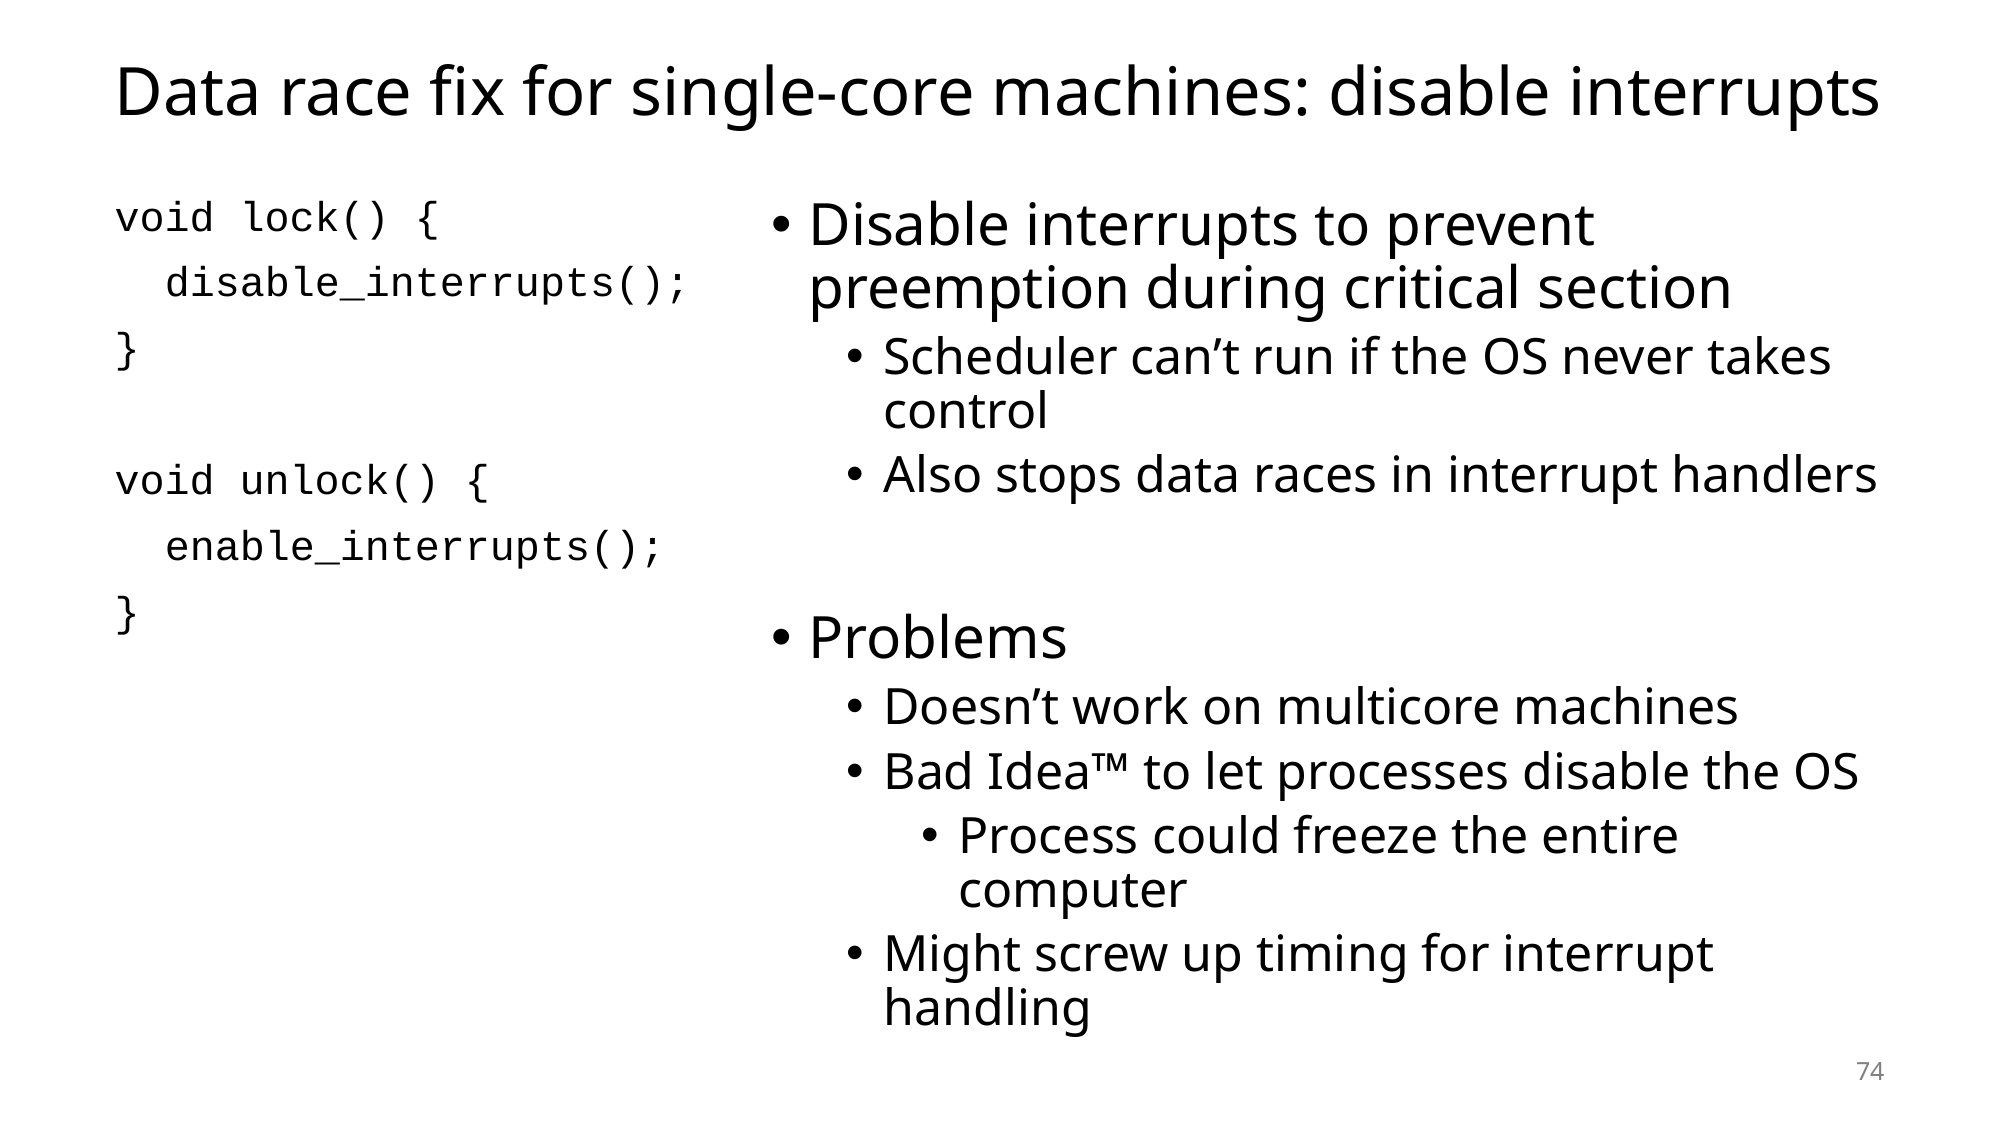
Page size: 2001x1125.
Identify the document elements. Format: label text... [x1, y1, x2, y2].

list void lock() { disable_interrupts(); } void unlock() { enable_interrupts(); } [99, 187, 756, 1013]
list Disable interrupts to prevent preemption during critical section Scheduler can’t run if the OS never takes control Also stops data races in interrupt handlers Problems Doesn’t work on multicore machines Bad Idea™ to let processes disable the OS Process could freeze the entire computer Might screw up timing for interrupt handling [756, 187, 1901, 1013]
title Data race fix for single-core machines: disable interrupts [99, 37, 1900, 150]
slide_number 74 [1749, 1042, 1900, 1103]
